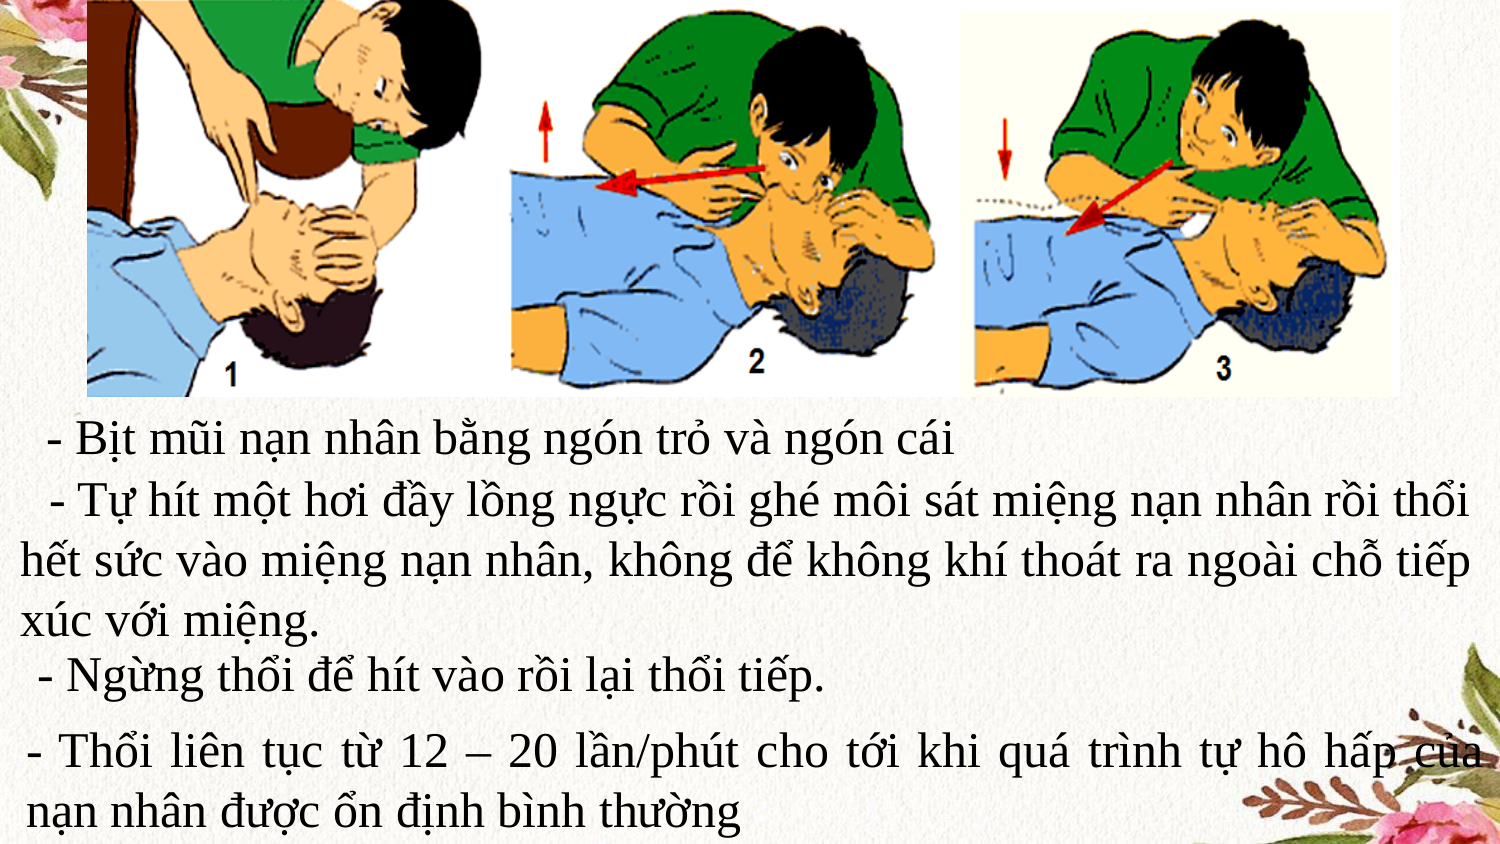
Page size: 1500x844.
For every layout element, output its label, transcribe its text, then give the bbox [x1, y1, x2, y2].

text_box - Tự hít một hơi đầy lồng ngực rồi ghé môi sát miệng nạn nhân rồi thổi hết sức vào miệng nạn nhân, không để không khí thoát ra ngoài chỗ tiếp xúc với miệng. [5, 459, 1488, 694]
text_box - Thổi liên tục từ 12 – 20 lần/phút cho tới khi quá trình tự hô hấp của nạn nhân được ổn định bình thường [11, 710, 1500, 844]
text_box - Bịt mũi nạn nhân bằng ngón trỏ và ngón cái [22, 396, 1448, 459]
picture [0, 0, 1500, 844]
text_box - Ngừng thổi để hít vào rồi lại thổi tiếp. [22, 634, 1413, 710]
